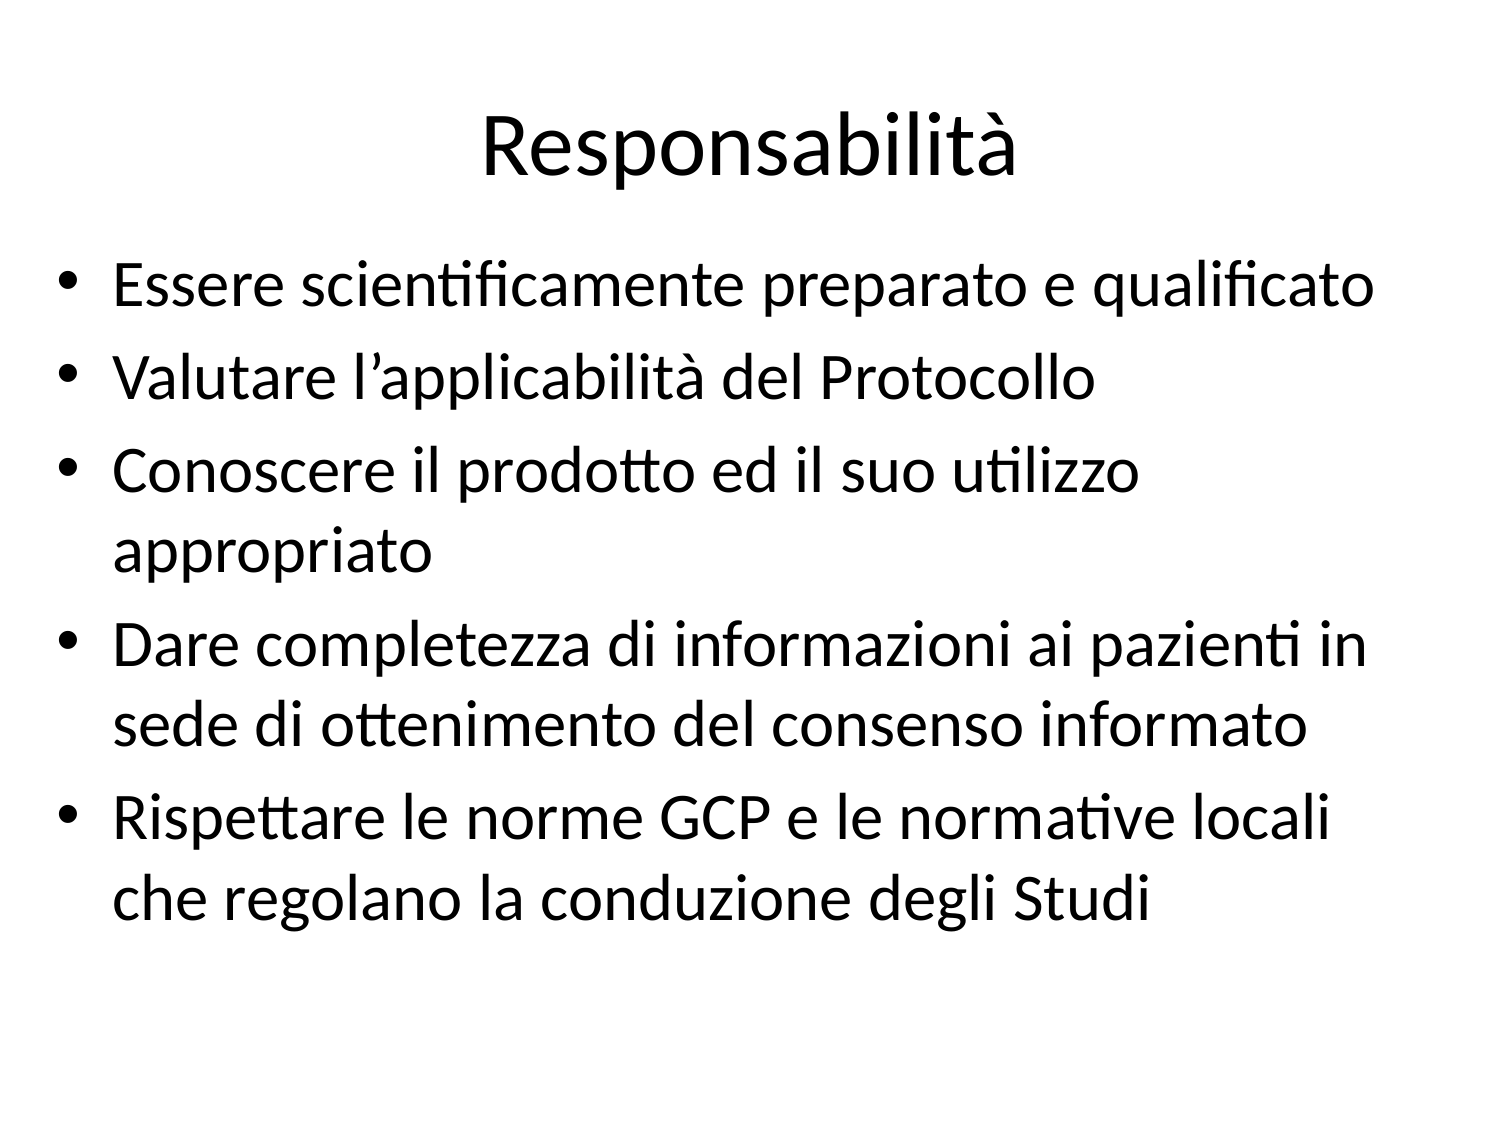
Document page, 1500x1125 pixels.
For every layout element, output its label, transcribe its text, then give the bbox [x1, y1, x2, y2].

list Essere scientificamente preparato e qualificato Valutare l’applicabilità del Protocollo Conoscere il prodotto ed il suo utilizzo appropriato Dare completezza di informazioni ai pazienti in sede di ottenimento del consenso informato Rispettare le norme GCP e le normative locali che regolano la conduzione degli Studi [41, 231, 1459, 1005]
title Responsabilità [75, 45, 1425, 231]
